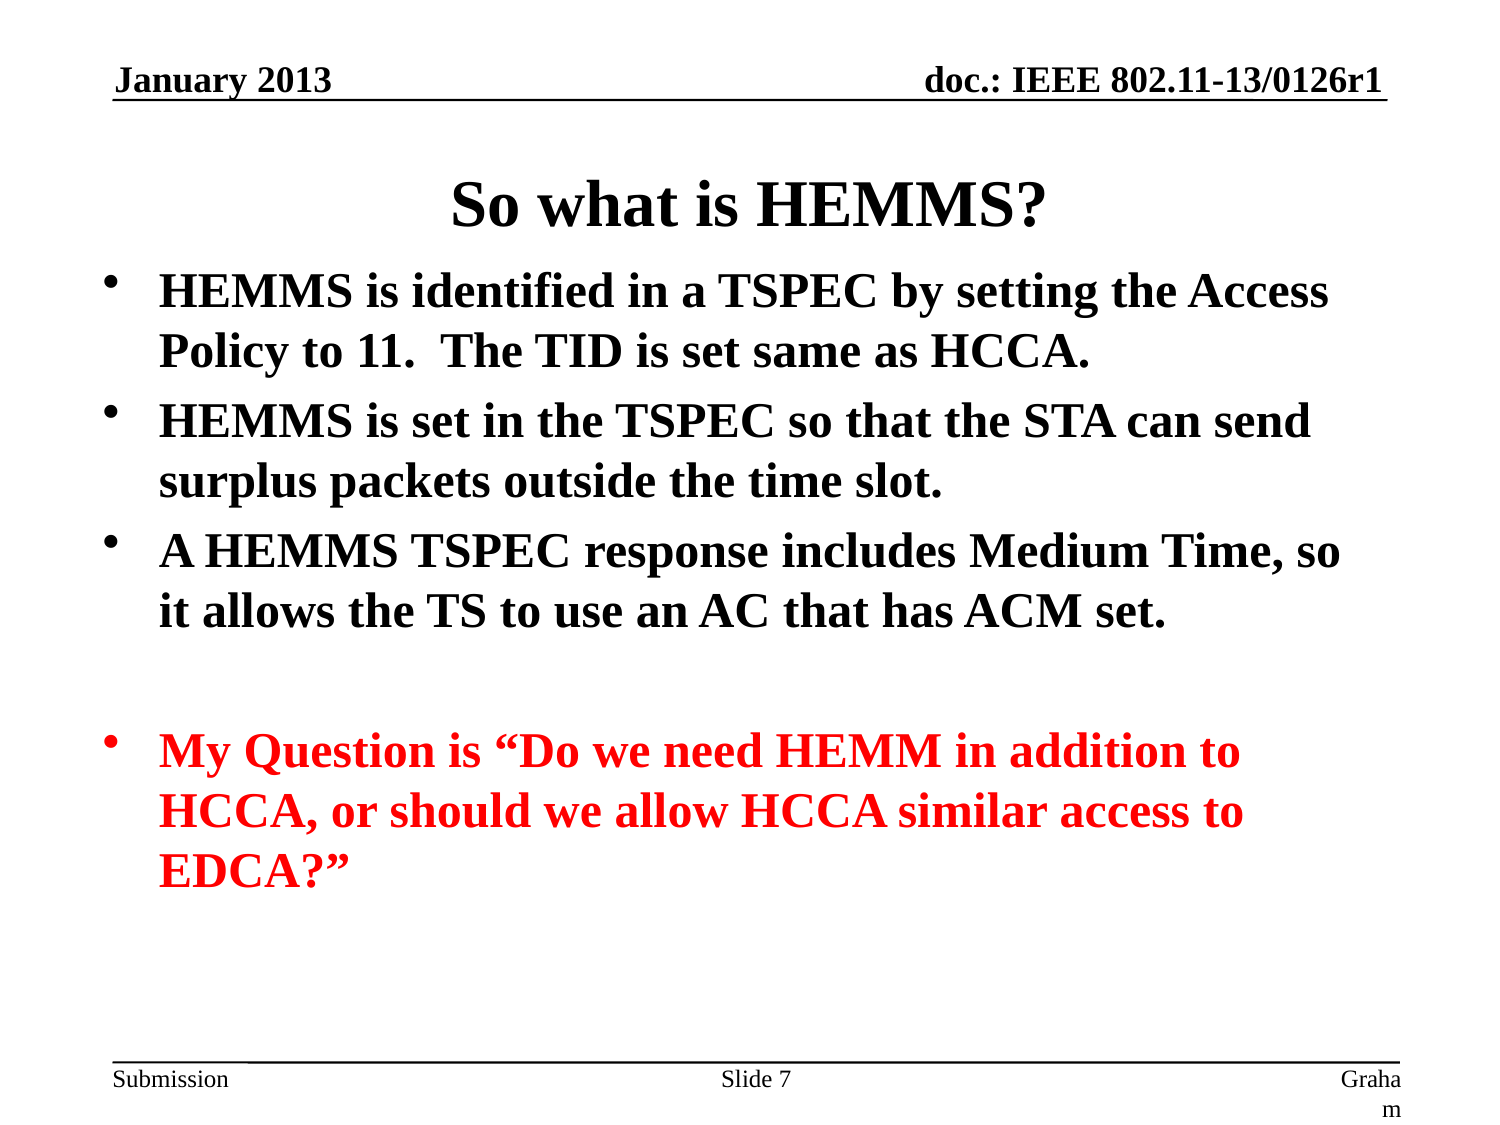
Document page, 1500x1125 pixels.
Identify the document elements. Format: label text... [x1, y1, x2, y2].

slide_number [114, 54, 374, 101]
list HEMMS is identified in a TSPEC by setting the Access Policy to 11. The TID is set same as HCCA. HEMMS is set in the TSPEC so that the STA can send surplus packets outside the time slot. A HEMMS TSPEC response includes Medium Time, so it allows the TS to use an AC that has ACM set. My Question is “Do we need HEMM in addition to HCCA, or should we allow HCCA similar access to EDCA?” [87, 249, 1388, 1063]
slide_number Slide 7 [712, 1061, 800, 1093]
title So what is HEMMS? [112, 112, 1388, 288]
footer Graham Smith, DSP Group [1324, 1061, 1402, 1093]
